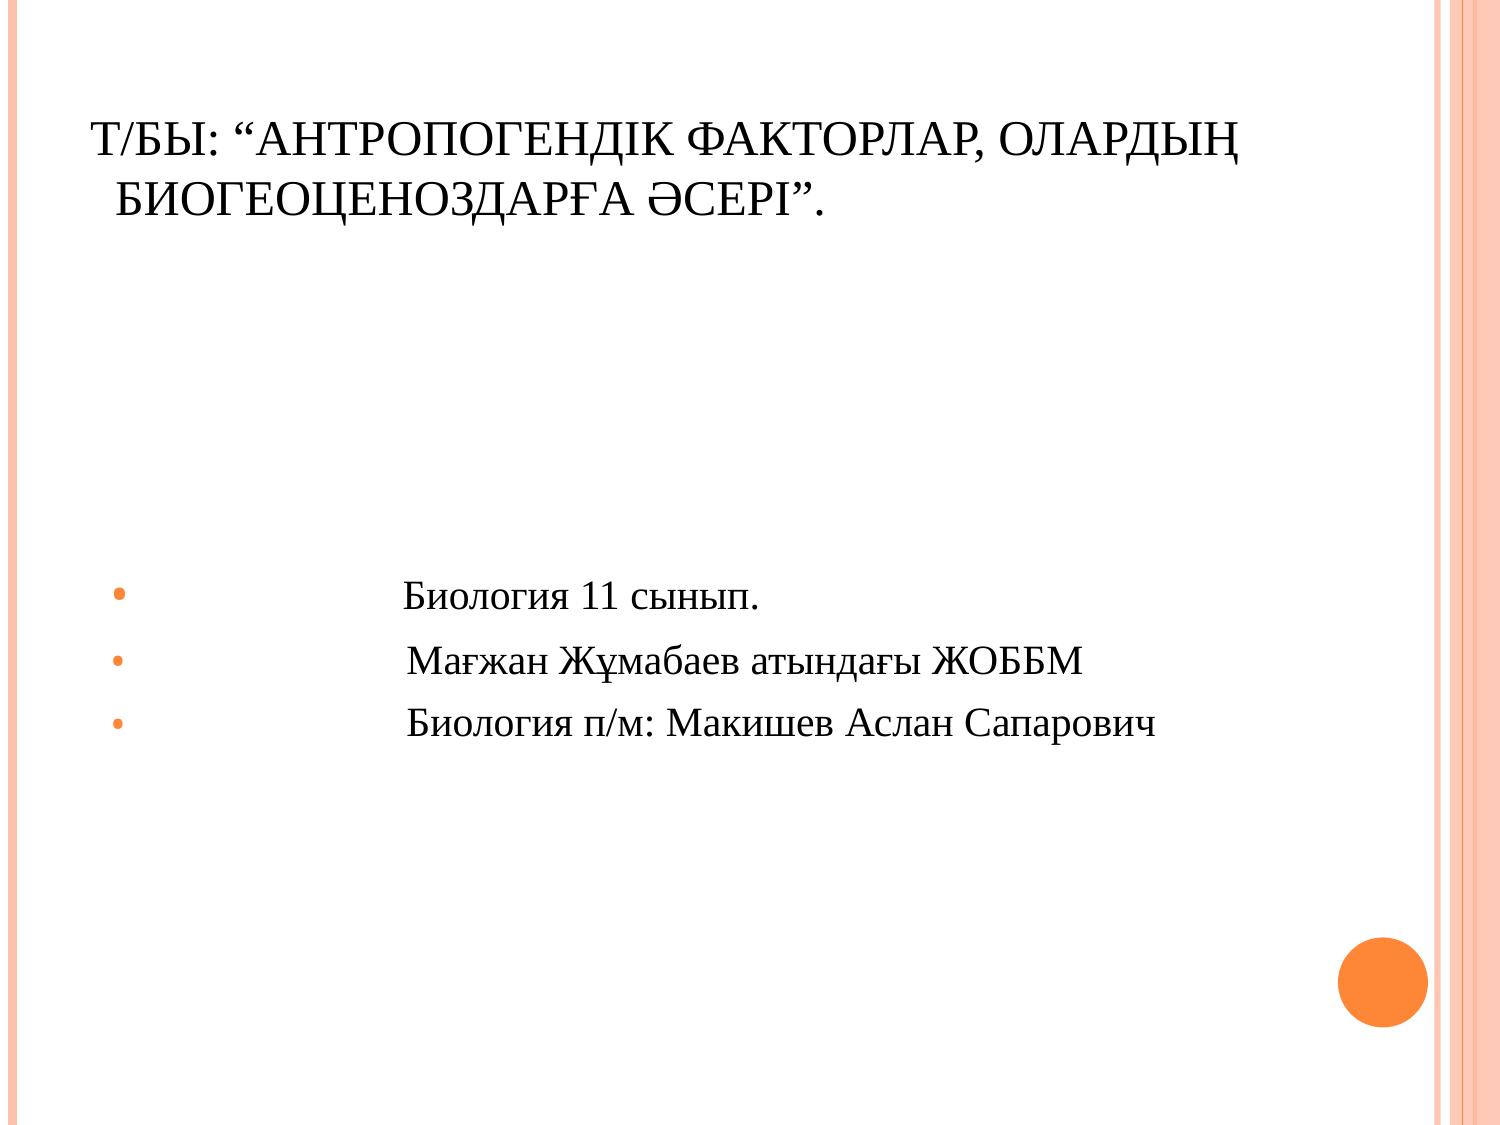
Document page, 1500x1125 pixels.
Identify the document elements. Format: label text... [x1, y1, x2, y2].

list Биология 11 сынып. Мағжан Жұмабаев атындағы ЖОББМ Биология п/м: Макишев Аслан Сапарович [75, 262, 1300, 1062]
title Т/бы: “Антропогендік факторлар, олардың биогеоценоздарға әсері”. [75, 45, 1300, 233]
